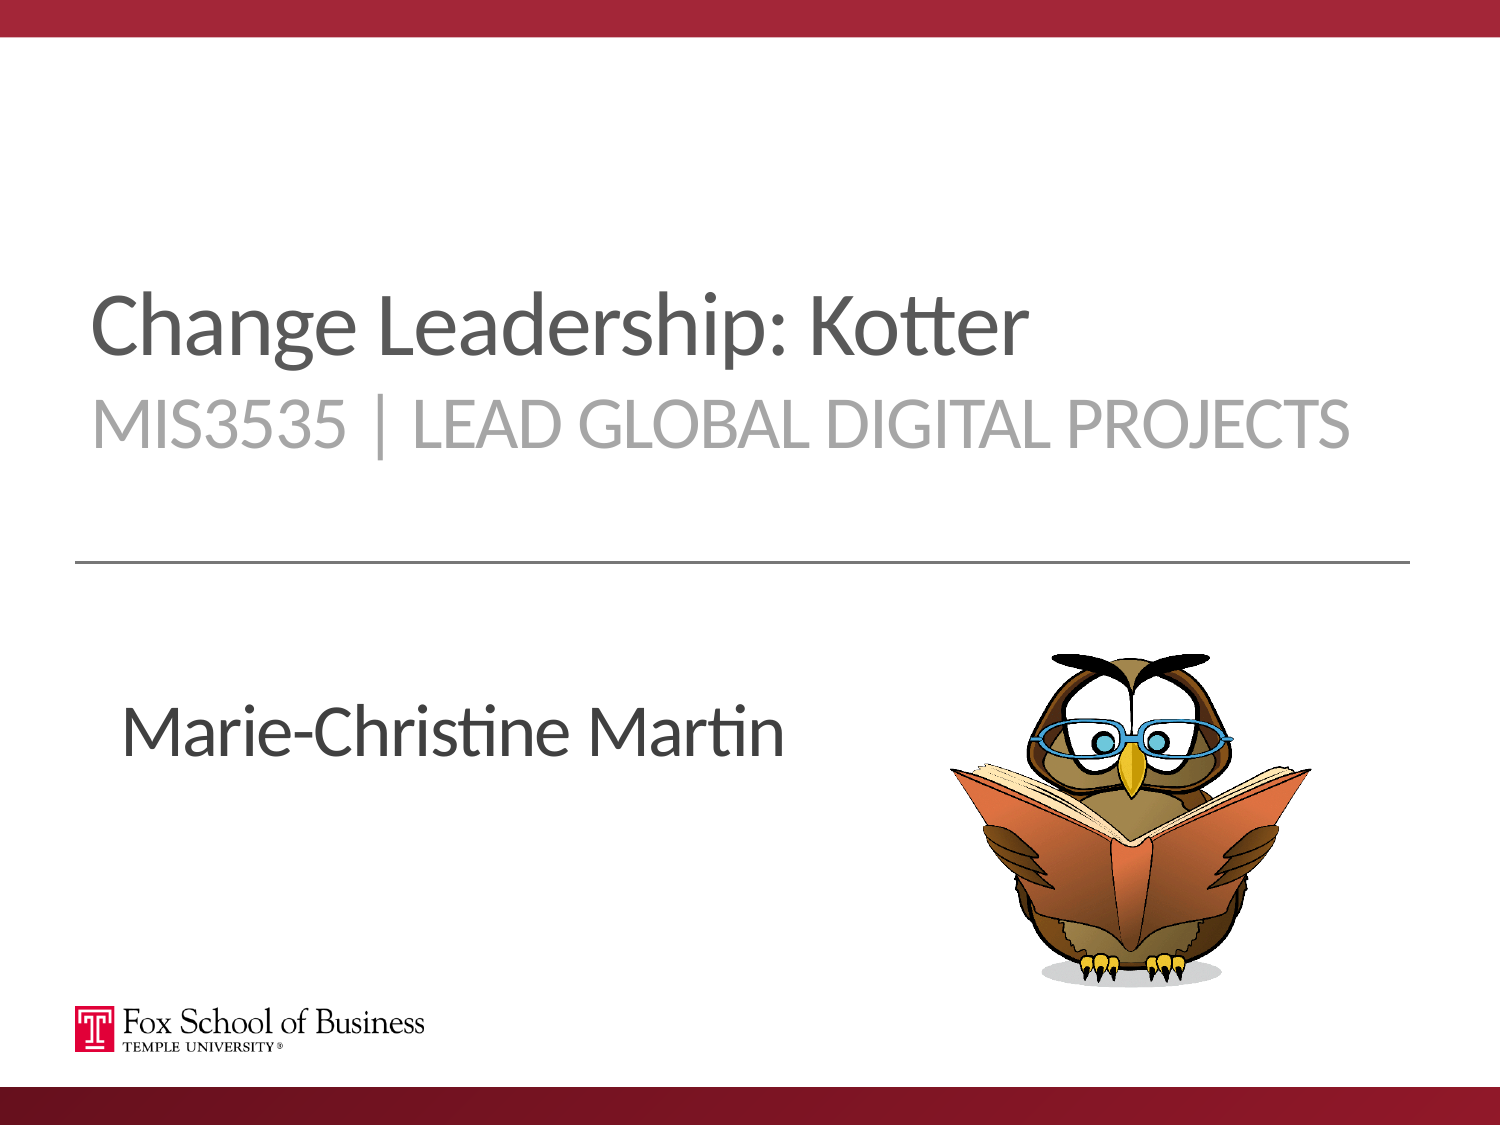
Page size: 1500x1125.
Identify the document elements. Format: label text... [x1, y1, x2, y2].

text_box Marie-Christine Martin [104, 624, 1380, 827]
picture [75, 1006, 424, 1052]
picture [949, 653, 1313, 988]
title Change Leadership: Kotter MIS3535 | LEAD GLOBAL DIGITAL PROJECTS [75, 137, 1500, 590]
